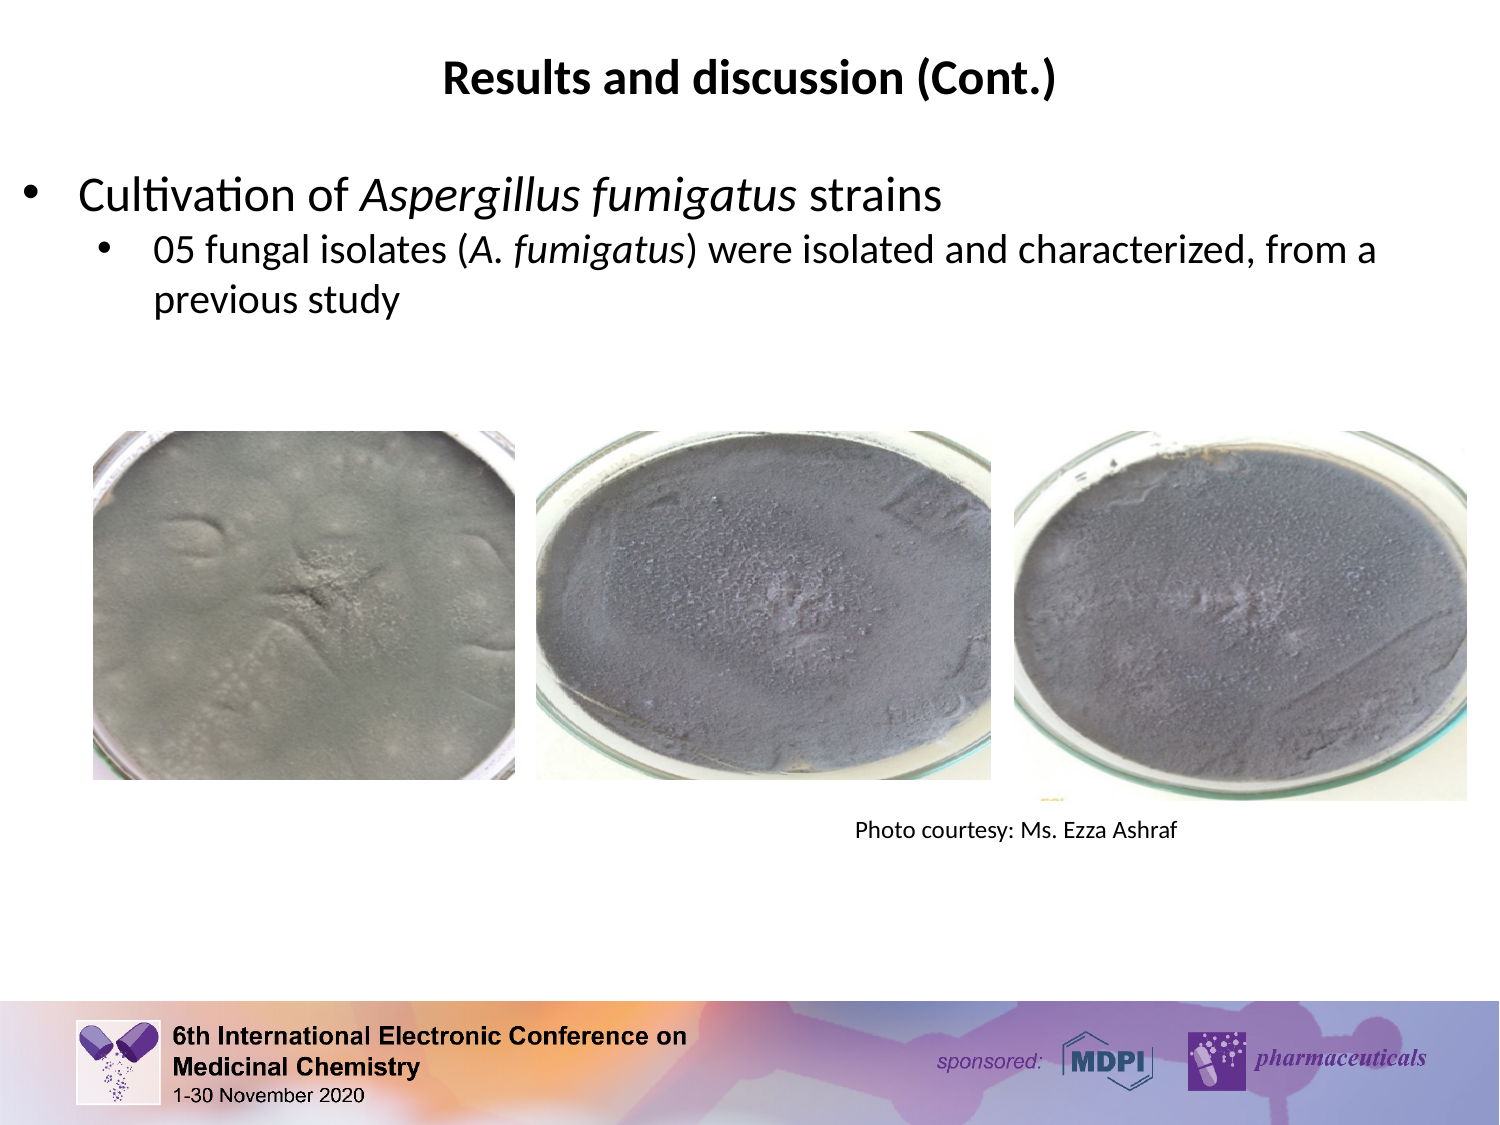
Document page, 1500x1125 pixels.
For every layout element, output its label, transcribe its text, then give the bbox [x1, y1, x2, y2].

text_box Results and discussion (Cont.) [0, 37, 1500, 113]
picture [93, 431, 515, 780]
picture [535, 431, 991, 780]
picture [1014, 431, 1467, 801]
text_box Cultivation of Aspergillus fumigatus strains 05 fungal isolates (A. fumigatus) were isolated and characterized, from a previous study [7, 154, 1500, 329]
text_box Photo courtesy: Ms. Ezza Ashraf [840, 806, 1435, 851]
picture [0, 1001, 1499, 1125]
